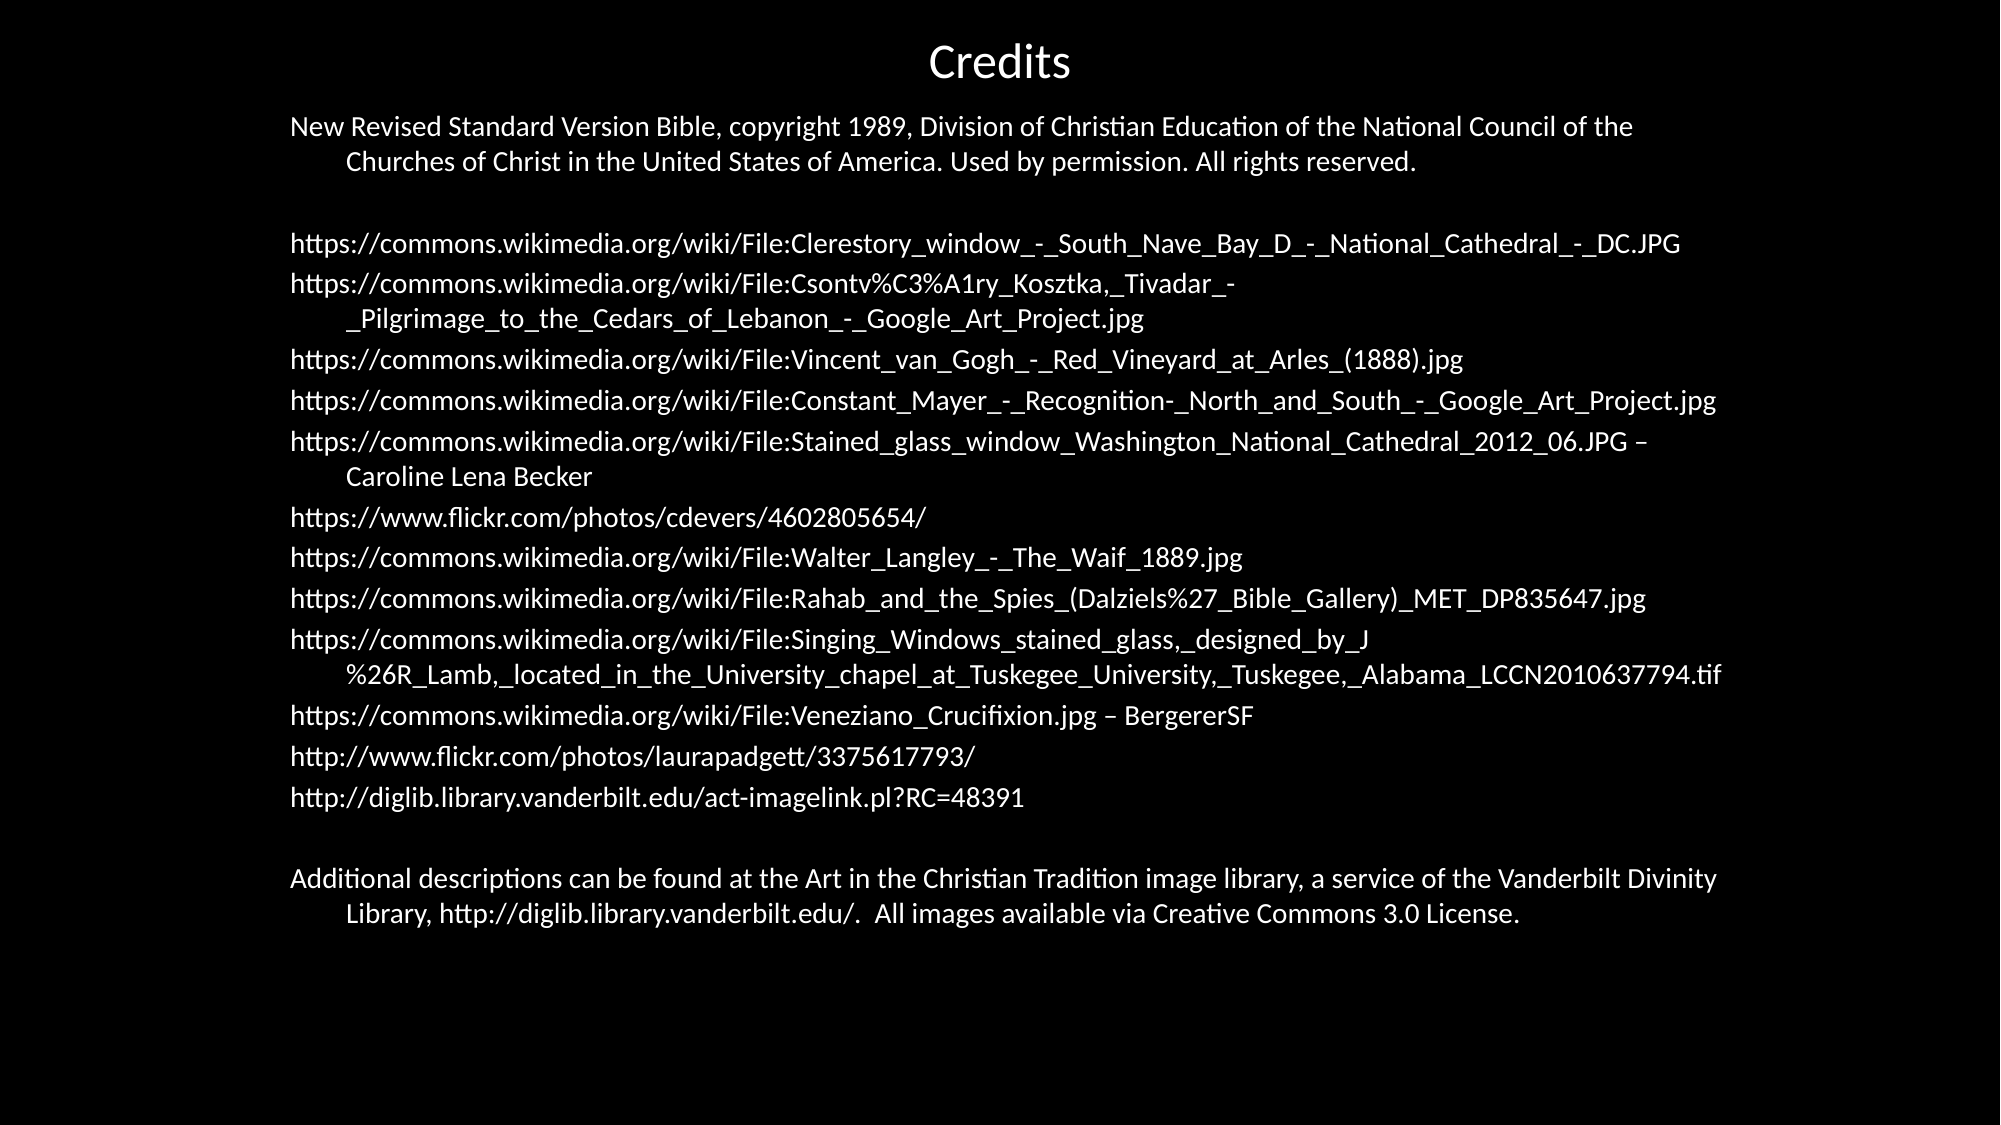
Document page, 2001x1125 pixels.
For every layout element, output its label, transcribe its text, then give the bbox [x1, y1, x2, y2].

list New Revised Standard Version Bible, copyright 1989, Division of Christian Education of the National Council of the Churches of Christ in the United States of America. Used by permission. All rights reserved. https://commons.wikimedia.org/wiki/File:Clerestory_window_-_South_Nave_Bay_D_-_National_Cathedral_-_DC.JPG https://commons.wikimedia.org/wiki/File:Csontv%C3%A1ry_Kosztka,_Tivadar_-_Pilgrimage_to_the_Cedars_of_Lebanon_-_Google_Art_Project.jpg https://commons.wikimedia.org/wiki/File:Vincent_van_Gogh_-_Red_Vineyard_at_Arles_(1888).jpg https://commons.wikimedia.org/wiki/File:Constant_Mayer_-_Recognition-_North_and_South_-_Google_Art_Project.jpg https://commons.wikimedia.org/wiki/File:Stained_glass_window_Washington_National_Cathedral_2012_06.JPG – Caroline Lena Becker https://www.flickr.com/photos/cdevers/4602805654/ https://commons.wikimedia.org/wiki/File:Walter_Langley_-_The_Waif_1889.jpg https://commons.wikimedia.org/wiki/File:Rahab_and_the_Spies_(Dalziels%27_Bible_Gallery)_MET_DP835647.jpg https://commons.wikimedia.org/wiki/File:Singing_Windows_stained_glass,_designed_by_J%26R_Lamb,_located_in_the_University_chapel_at_Tuskegee_University,_Tuskegee,_Alabama_LCCN2010637794.tif https://commons.wikimedia.org/wiki/File:Veneziano_Crucifixion.jpg – BergererSF http://www.flickr.com/photos/laurapadgett/3375617793/ http://diglib.library.vanderbilt.edu/act-imagelink.pl?RC=48391 Additional descriptions can be found at the Art in the Christian Tradition image library, a service of the Vanderbilt Divinity Library, http://diglib.library.vanderbilt.edu/. All images available via Creative Commons 3.0 License. [275, 99, 1750, 1125]
title Credits [324, 17, 1675, 99]
